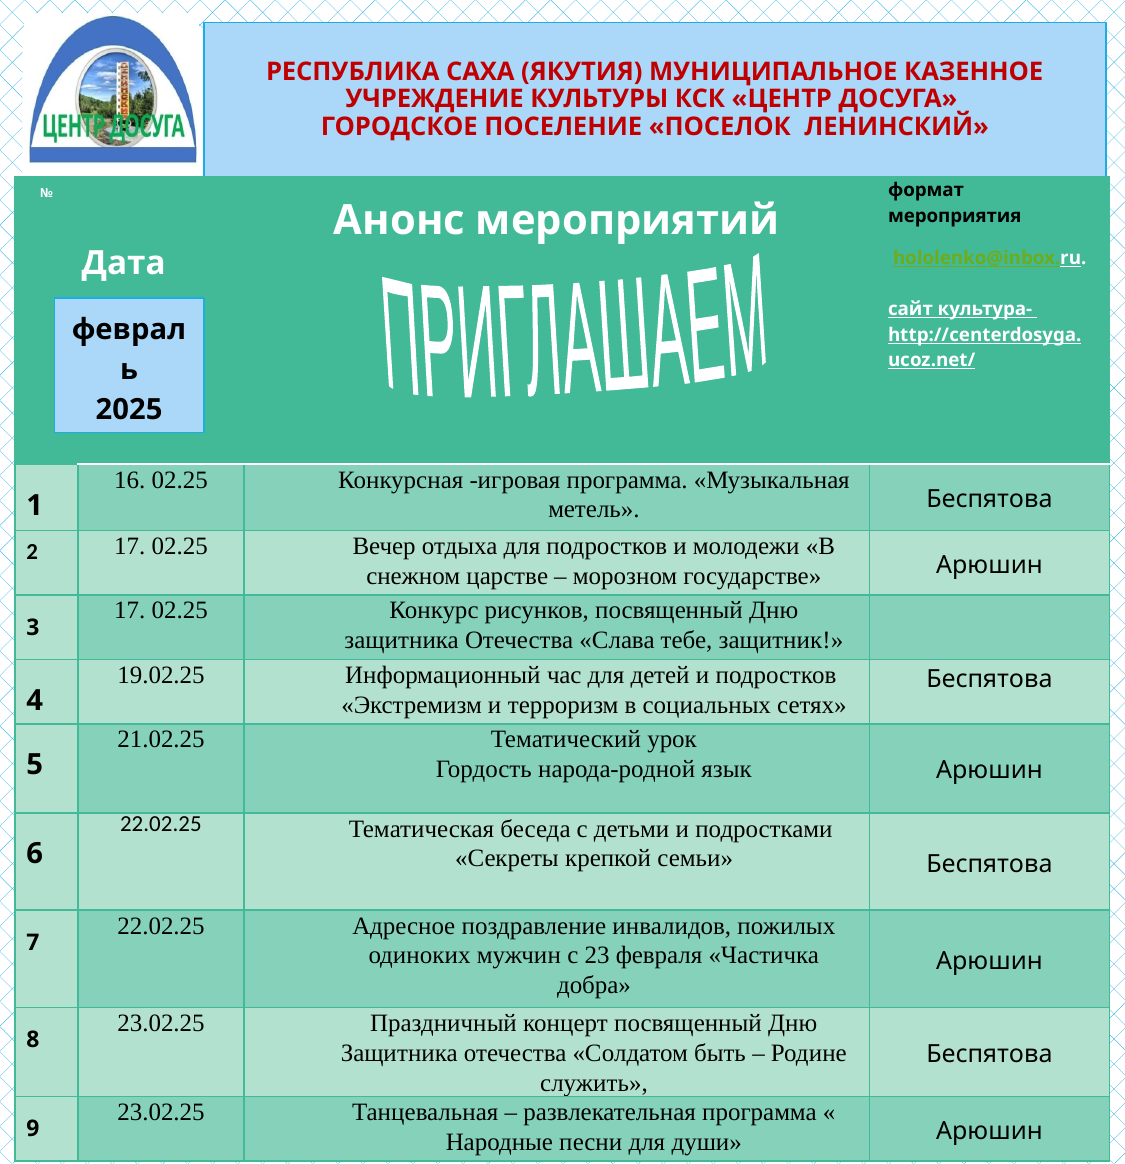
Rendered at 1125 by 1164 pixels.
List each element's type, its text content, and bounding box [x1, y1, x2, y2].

table_cell 17. 02.25 [79, 596, 243, 659]
table_cell 16. 02.25 [79, 465, 243, 530]
title РЕСПУБЛИКА САХА (ЯКУТИЯ) МУНИЦИПАЛЬНОЕ КАЗЕННОЕ УЧРЕЖДЕНИЕ КУЛЬТУРЫ КСК «ЦЕНТР ДОСУГА» ГОРОДСКОЕ ПОСЕЛЕНИЕ «ПОСЕЛОК ЛЕНИНСКИЙ» [203, 22, 1107, 176]
table_cell 3 [16, 596, 77, 659]
picture [23, 12, 200, 169]
table_cell Беспятова [870, 814, 1109, 909]
table_cell Арюшин [870, 911, 1109, 1007]
table_header Дата [79, 177, 243, 463]
table_cell 19.02.25 [79, 660, 243, 723]
table_header № [16, 177, 77, 463]
table_cell 17. 02.25 [79, 531, 243, 594]
table_header Анонс мероприятий [245, 177, 869, 463]
table_cell 1 [16, 465, 77, 530]
table_cell Адресное поздравление инвалидов, пожилых одиноких мужчин с 23 февраля «Частичка добра» [245, 911, 869, 1007]
table_cell Тематический урок Гордость народа-родной язык [245, 725, 869, 812]
table_cell Танцевальная – развлекательная программа « Народные песни для души» [245, 1097, 869, 1160]
table_cell 23.02.25 [79, 1008, 243, 1096]
table_cell 6 [16, 814, 77, 909]
table_cell 9 [16, 1097, 77, 1160]
table_cell 22.02.25 [79, 911, 243, 1007]
table_cell Беспятова [870, 465, 1109, 530]
table_cell 23.02.25 [79, 1097, 243, 1160]
text_box февраль 2025 [54, 297, 205, 433]
table_cell 7 [16, 911, 77, 1007]
table_cell Конкурсная -игровая программа. «Музыкальная метель». [245, 465, 869, 530]
table_cell Беспятова [870, 660, 1109, 723]
table_cell 5 [16, 725, 77, 812]
table_cell Праздничный концерт посвященный Дню Защитника отечества «Солдатом быть – Родине служить», [245, 1008, 869, 1096]
table_cell Арюшин [870, 531, 1109, 594]
table_cell Конкурс рисунков, посвященный Дню защитника Отечества «Слава тебе, защитник!» [245, 596, 869, 659]
table_cell Информационный час для детей и подростков «Экстремизм и терроризм в социальных сетях» [245, 660, 869, 723]
table_cell 4 [16, 660, 77, 723]
table_cell Вечер отдыха для подростков и молодежи «В снежном царстве – морозном государстве» [245, 531, 869, 594]
table_cell 8 [16, 1008, 77, 1096]
table_header формат мероприятия hololenko@inbox.ru. сайт культура- http://centerdosyga.ucoz.net/ [870, 177, 1109, 463]
table_cell Тематическая беседа с детьми и подростками «Секреты крепкой семьи» [245, 814, 869, 909]
table_cell Арюшин [870, 725, 1109, 812]
table_cell 2 [16, 531, 77, 594]
table_cell 21.02.25 [79, 725, 243, 812]
table_cell Беспятова [870, 1008, 1109, 1096]
table_cell 22.02.25 [79, 814, 243, 909]
table_cell [870, 596, 1109, 659]
table_cell Арюшин [870, 1097, 1109, 1160]
